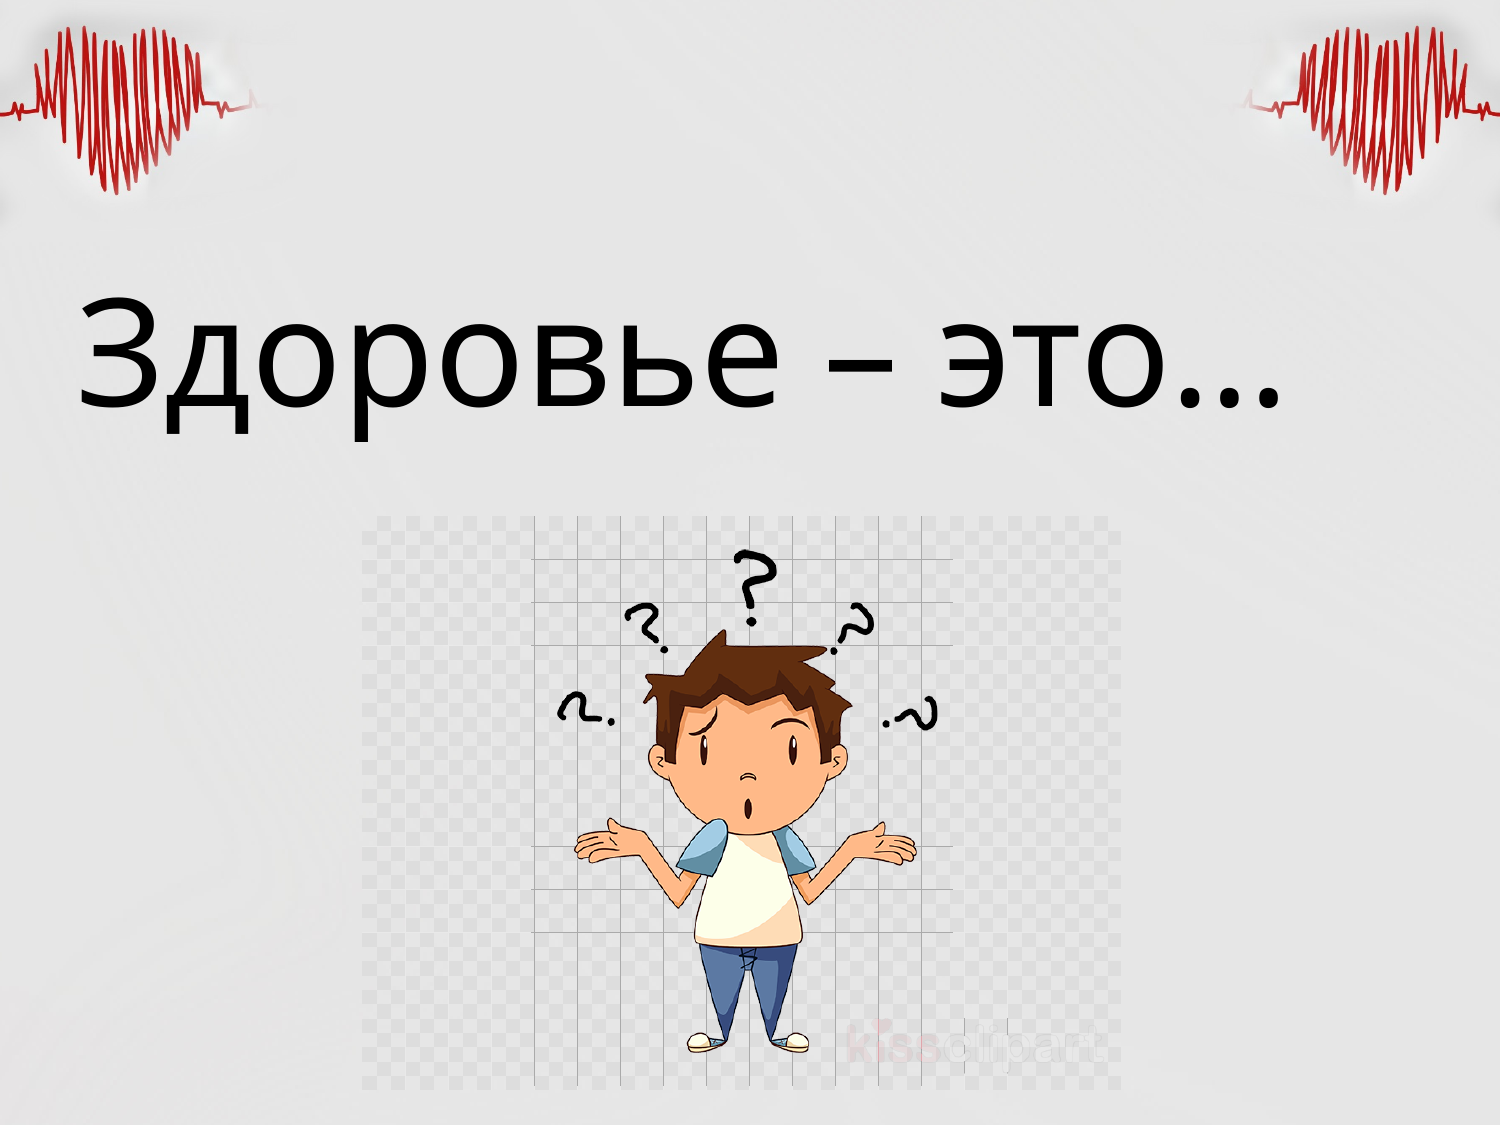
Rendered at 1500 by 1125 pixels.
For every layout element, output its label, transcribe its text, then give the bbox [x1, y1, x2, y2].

picture [0, 0, 1500, 1125]
title Здоровье – это… [61, 276, 1475, 441]
